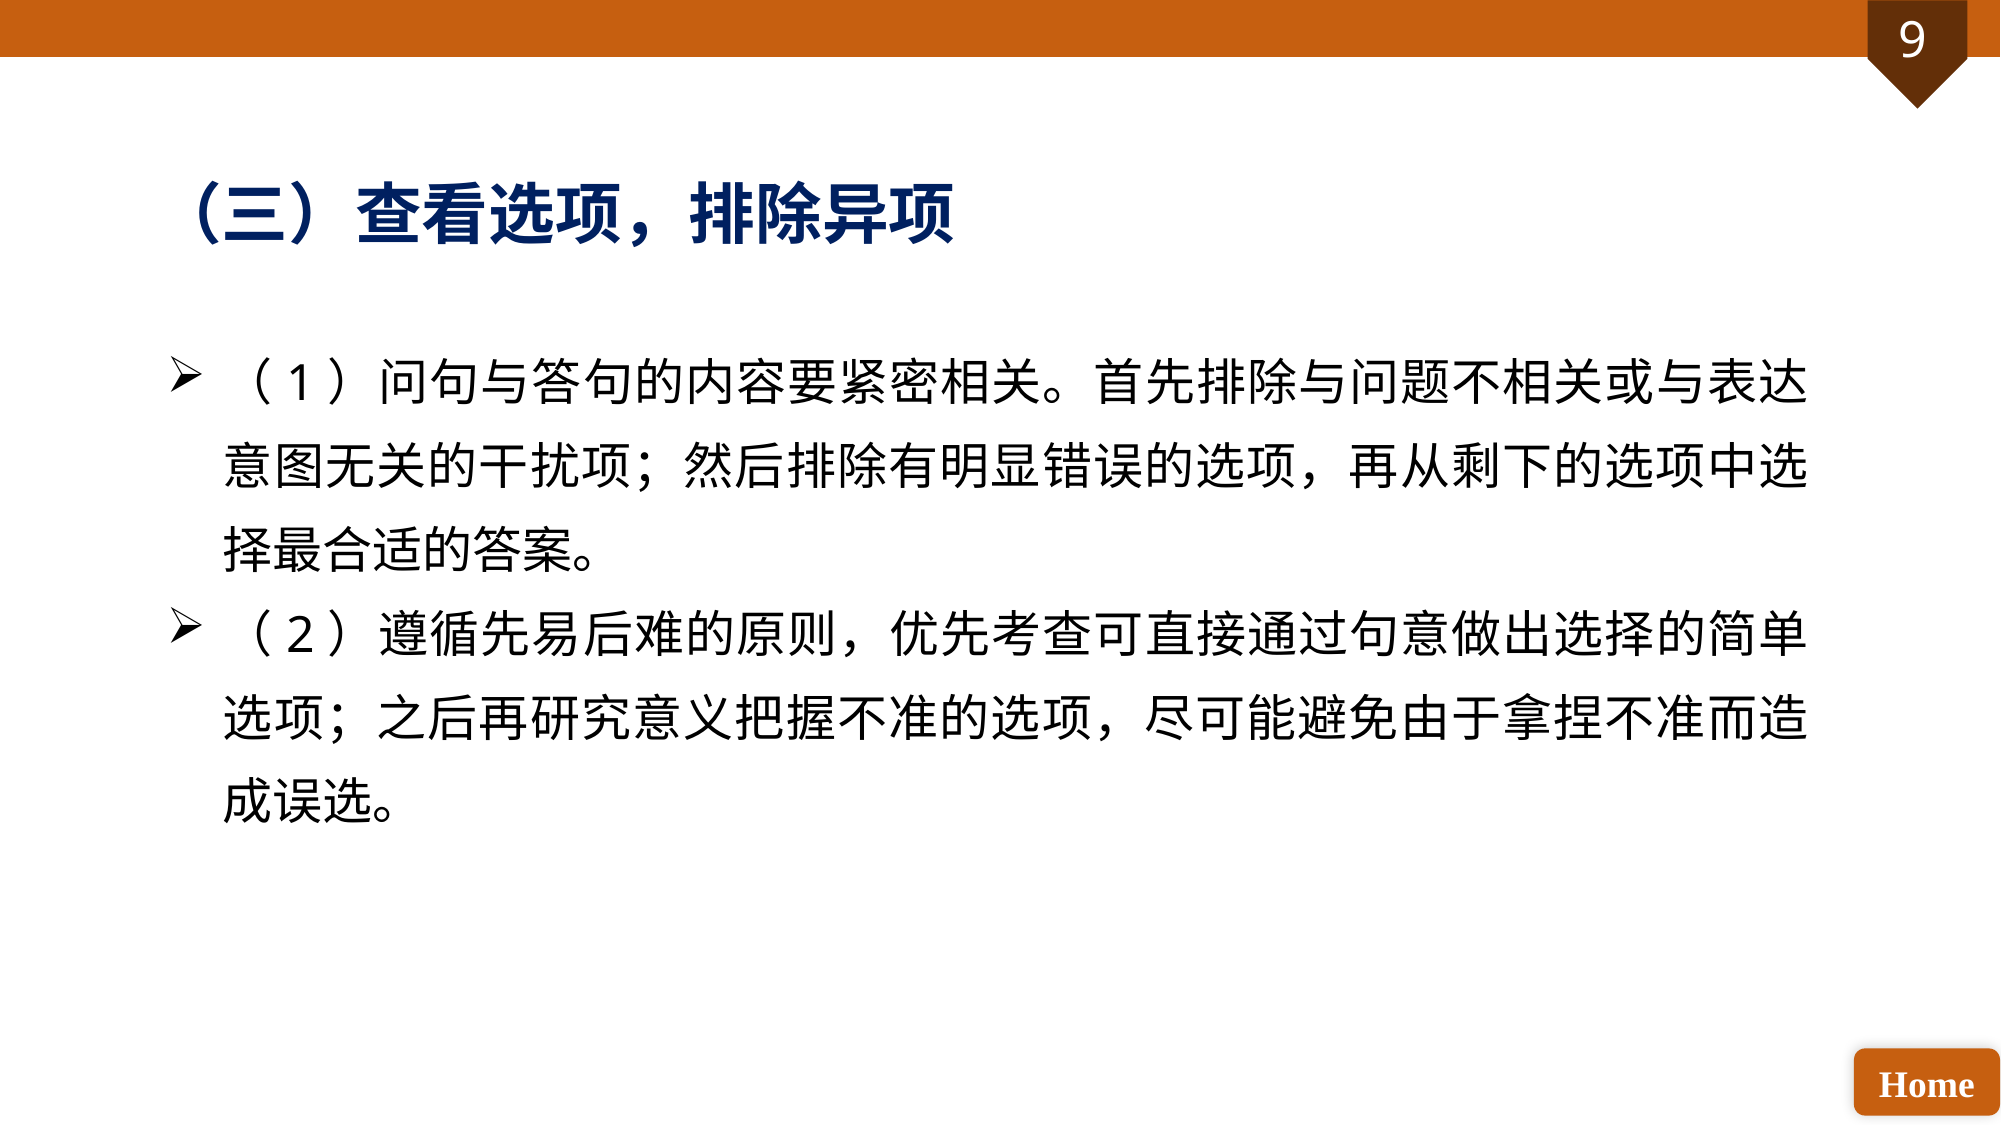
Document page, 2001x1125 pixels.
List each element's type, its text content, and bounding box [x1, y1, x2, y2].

text_box （1）问句与答句的内容要紧密相关。首先排除与问题不相关或与表达意图无关的干扰项；然后排除有明显错误的选项，再从剩下的选项中选择最合适的答案。 （2）遵循先易后难的原则，优先考查可直接通过句意做出选择的简单选项；之后再研究意义把握不准的选项，尽可能避免由于拿捏不准而造成误选。 [151, 318, 1824, 853]
text_box （三）查看选项，排除异项 [140, 148, 1101, 256]
